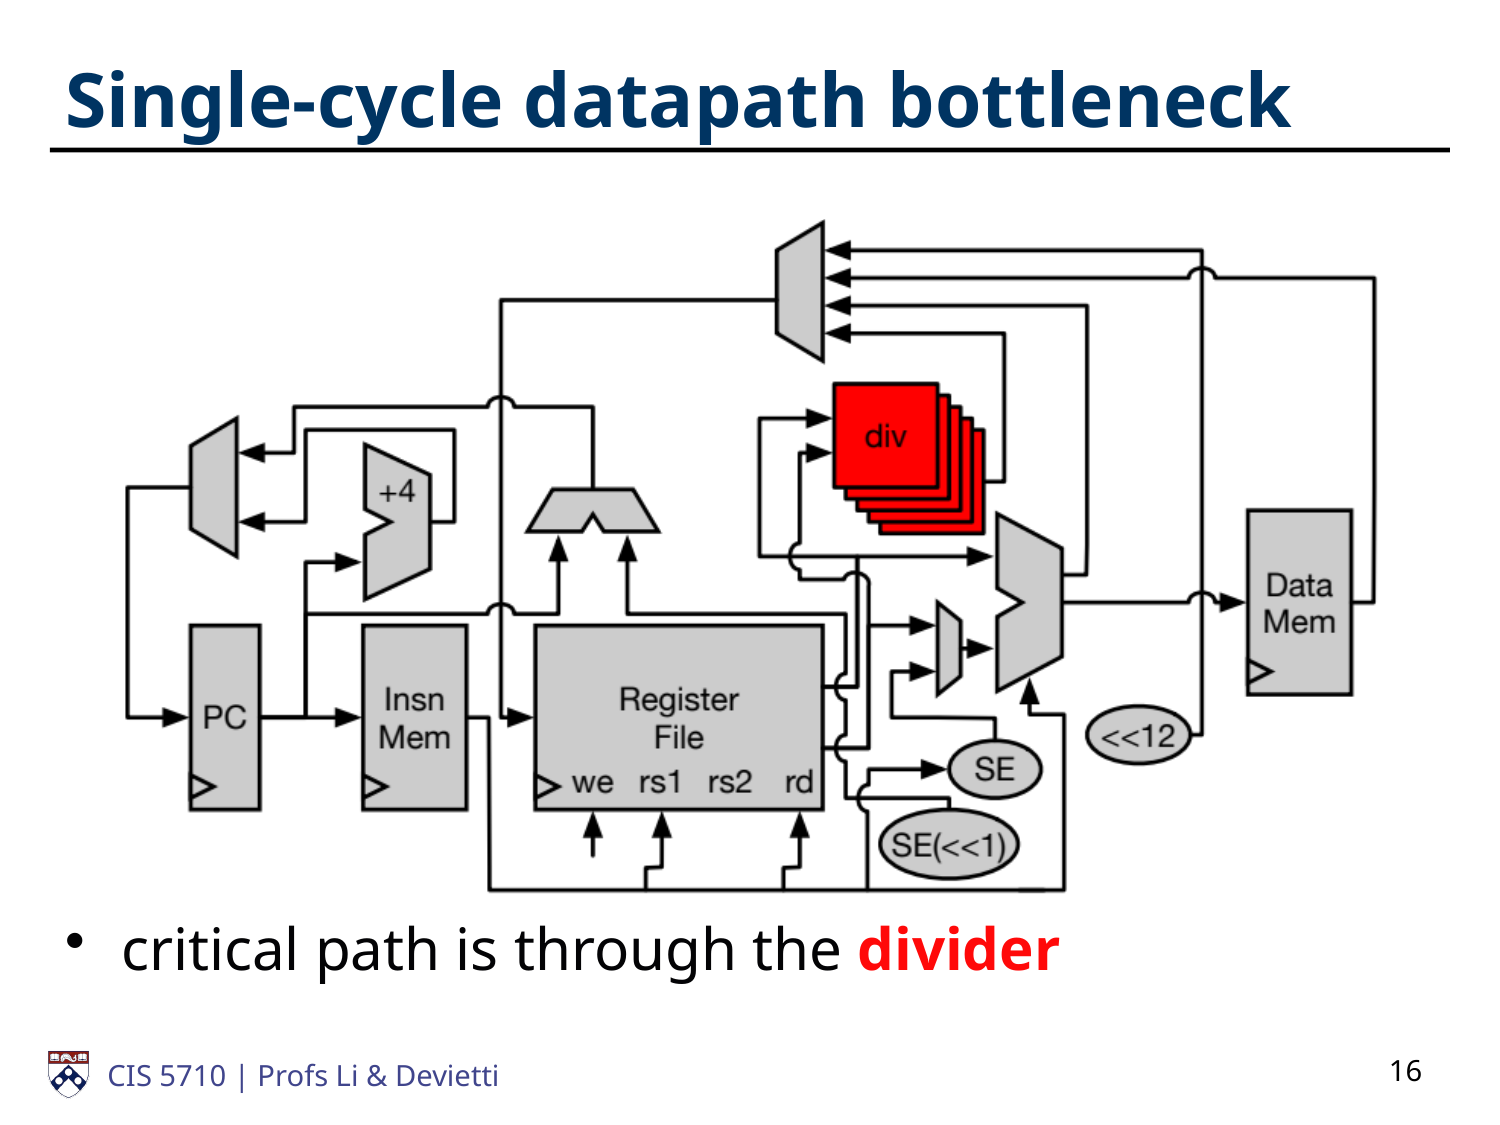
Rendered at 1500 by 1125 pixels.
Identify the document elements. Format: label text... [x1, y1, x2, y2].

picture [46, 1049, 91, 1100]
picture [112, 219, 1388, 906]
slide_number 16 [1124, 1049, 1438, 1101]
list critical path is through the divider [49, 912, 1451, 1026]
title Single-cycle datapath bottleneck [49, 37, 1451, 151]
